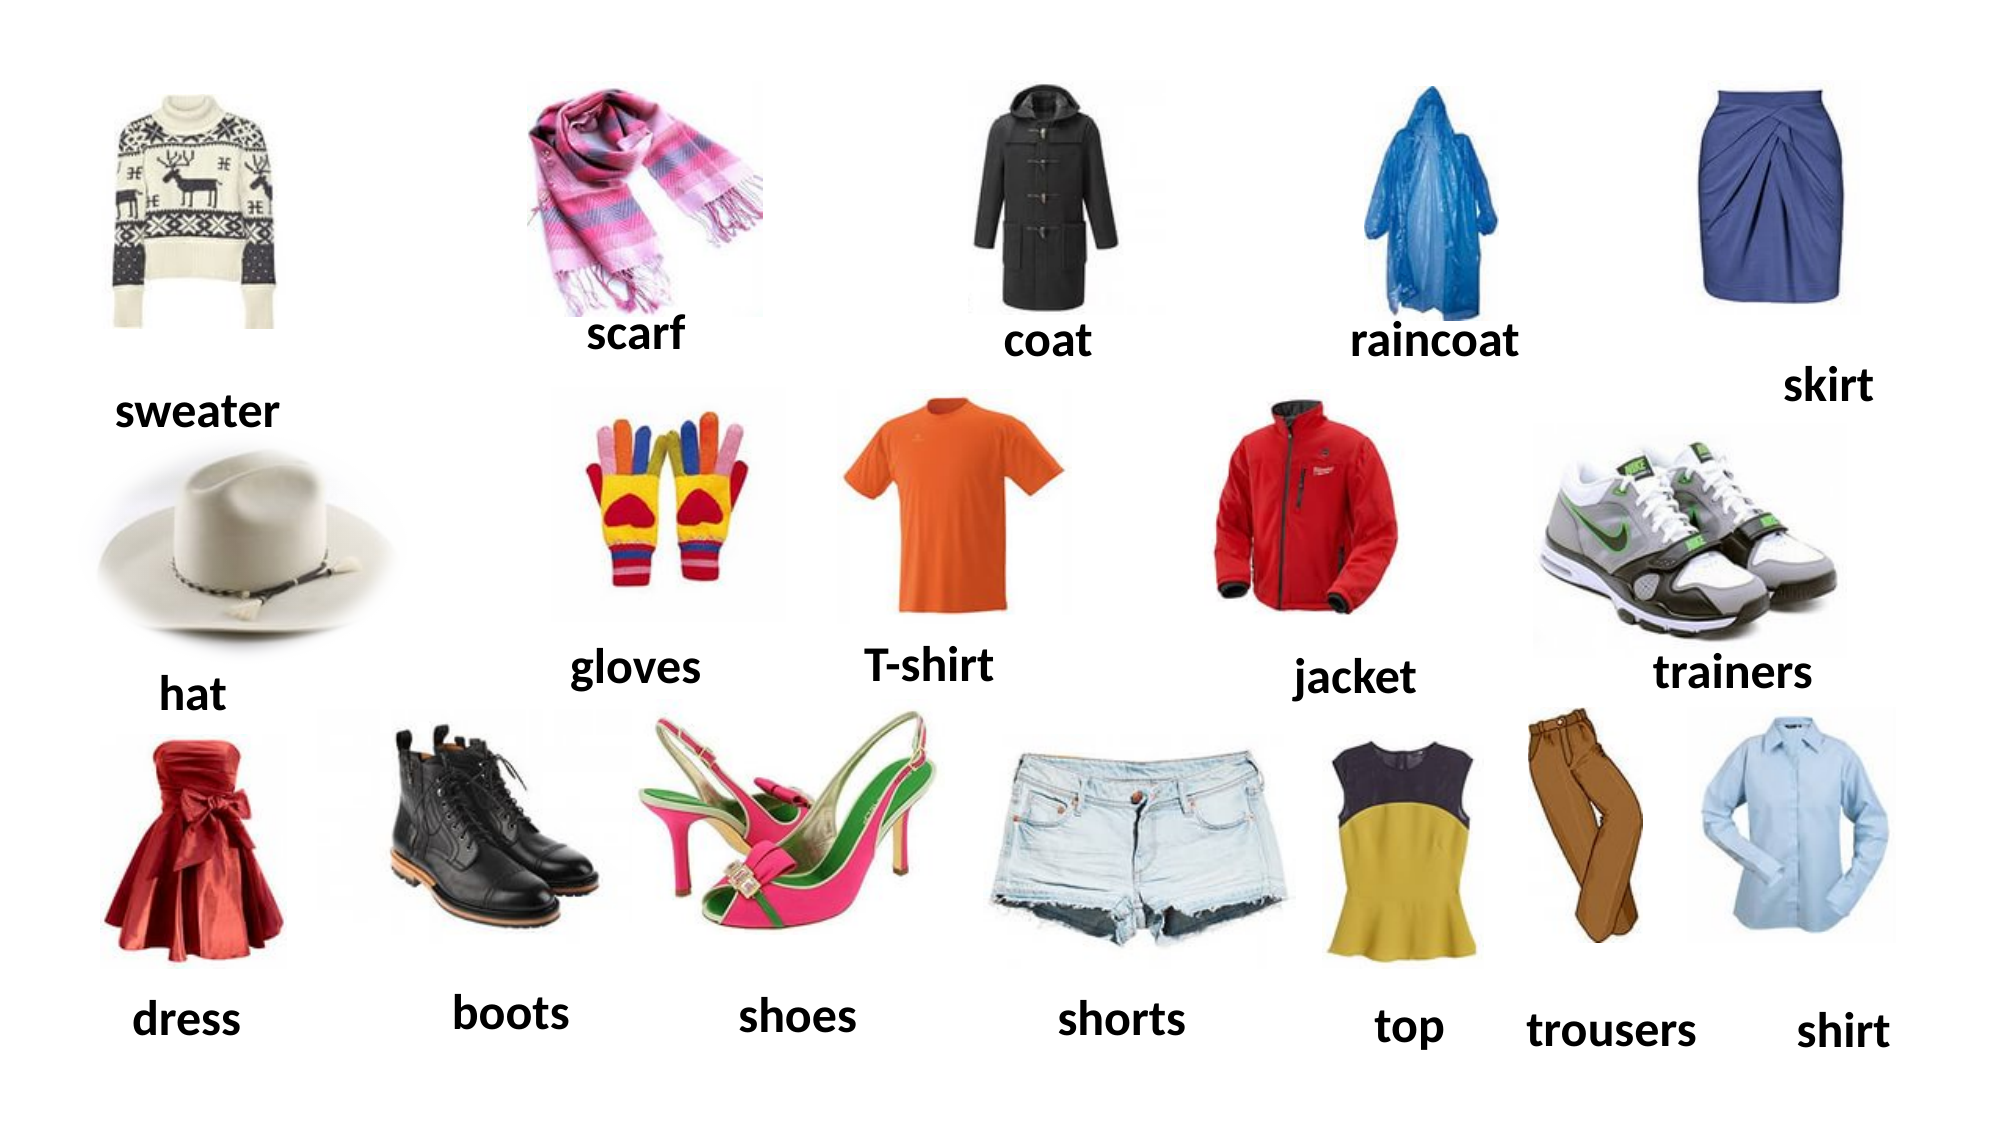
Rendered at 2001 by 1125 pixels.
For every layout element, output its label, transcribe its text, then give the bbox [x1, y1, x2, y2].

picture [1687, 707, 1896, 943]
picture [74, 431, 411, 666]
text_box scarf [488, 269, 784, 390]
picture [551, 387, 786, 622]
text_box trainers [1533, 623, 1933, 715]
text_box trousers [1500, 961, 1723, 1092]
picture [1533, 423, 1847, 658]
picture [968, 80, 1166, 317]
picture [1322, 734, 1484, 969]
picture [1683, 80, 1861, 315]
text_box shirt [1739, 961, 1948, 1093]
picture [1204, 389, 1406, 624]
picture [317, 699, 945, 945]
text_box boots [410, 945, 612, 1085]
text_box sweater [74, 332, 321, 431]
text_box coat [874, 269, 1222, 403]
picture [527, 81, 763, 317]
text_box hat [76, 666, 309, 742]
text_box shoes [685, 943, 910, 1082]
picture [1364, 86, 1499, 321]
text_box skirt [1683, 306, 1975, 458]
text_box shorts [997, 969, 1247, 1084]
picture [837, 389, 1072, 624]
text_box dress [74, 946, 299, 1085]
text_box jacket [1211, 612, 1500, 735]
text_box raincoat [1301, 269, 1568, 404]
text_box top [1334, 946, 1486, 1098]
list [77, 94, 312, 329]
text_box T-shirt [848, 623, 1153, 699]
picture [983, 734, 1296, 969]
text_box gloves [488, 612, 784, 709]
picture [1528, 707, 1643, 943]
picture [100, 734, 287, 969]
